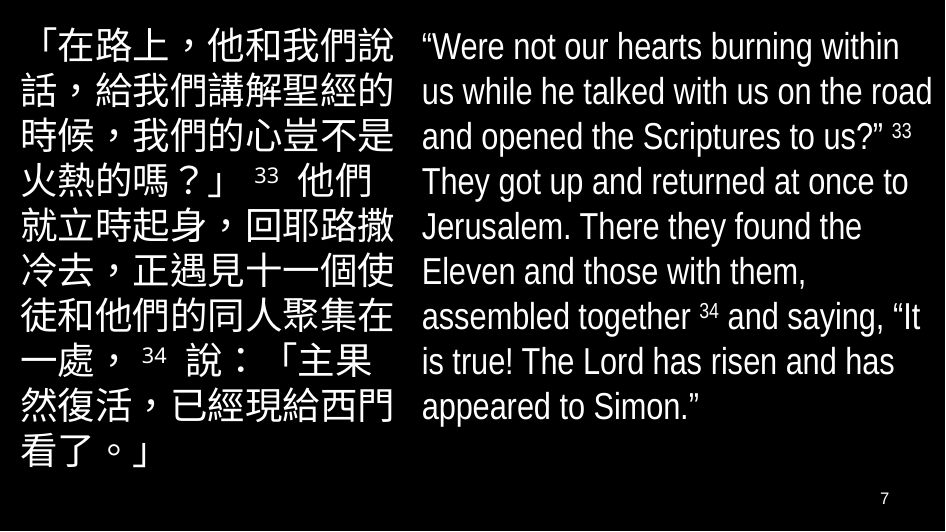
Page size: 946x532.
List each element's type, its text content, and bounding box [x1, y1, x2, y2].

list 「在路上，他和我們說話，給我們講解聖經的時候，我們的心豈不是火熱的嗎？」33 他們就立時起身，回耶路撒冷去，正遇見十一個使徒和他們的同人聚集在一處，34 說：「主果然復活，已經現給西門看了。」 [11, 17, 414, 440]
slide_number 7 [677, 483, 899, 522]
text_box “Were not our hearts burning within us while he talked with us on the road and opened the Scriptures to us?” 33 They got up and returned at once to Jerusalem. There they found the Eleven and those with them, assembled together 34 and saying, “It is true! The Lord has risen and has appeared to Simon.” [413, 17, 945, 428]
